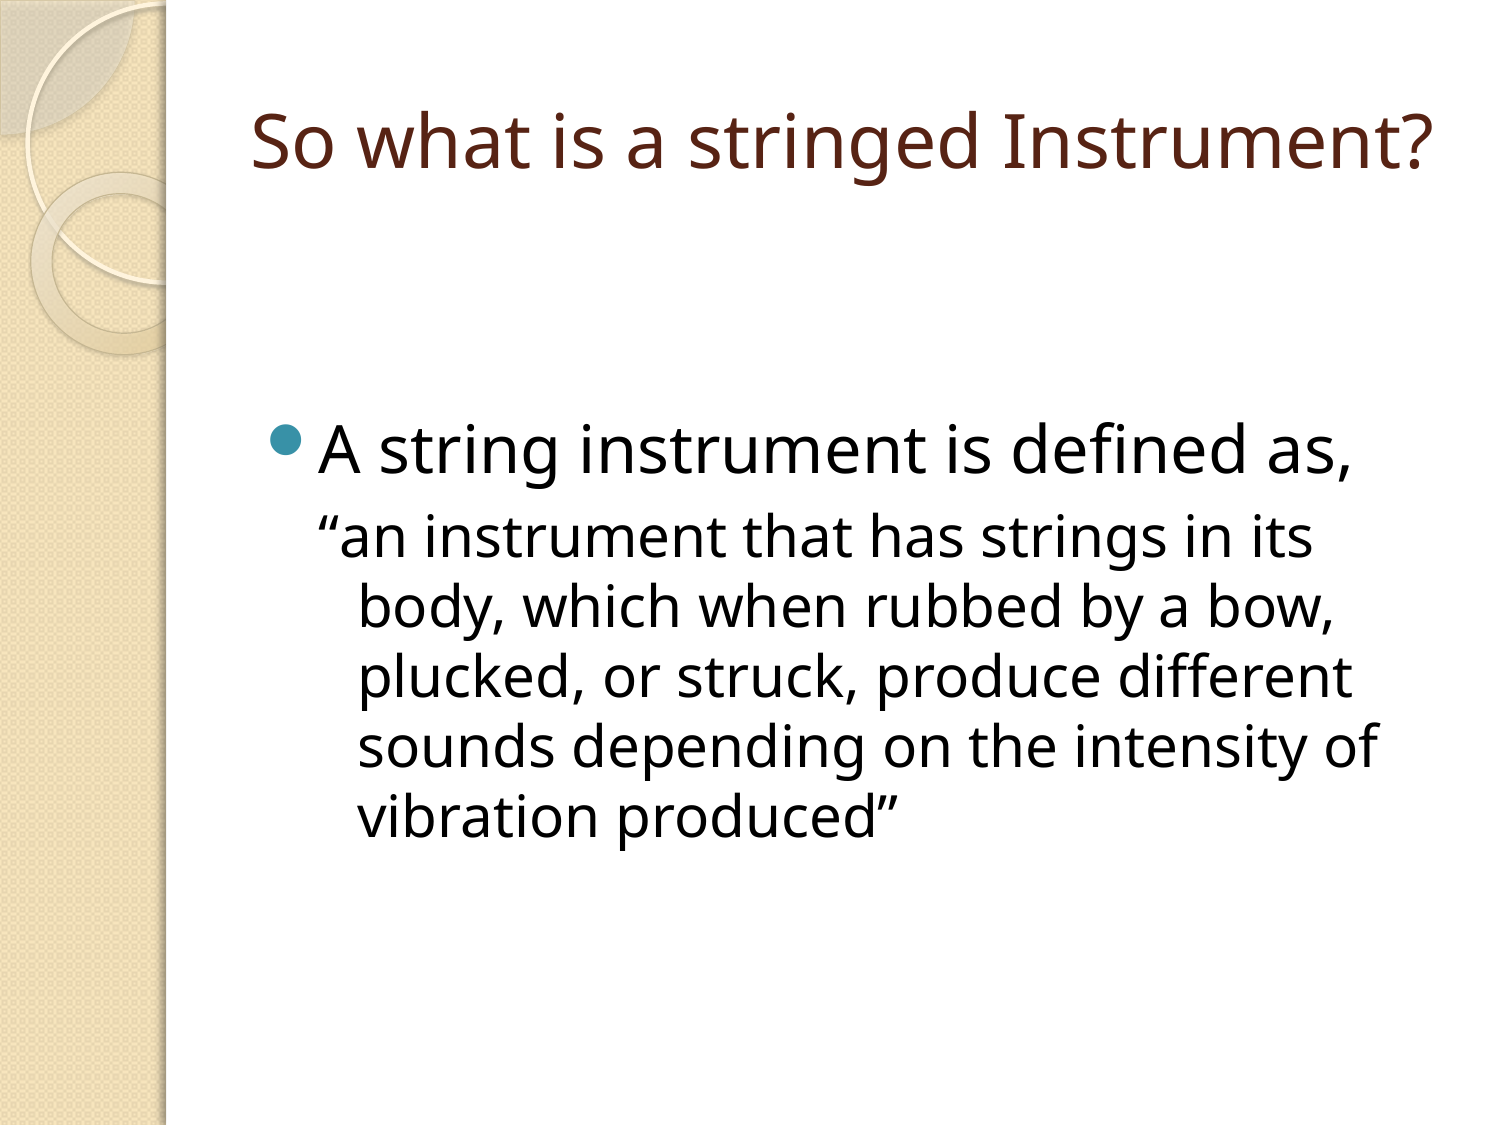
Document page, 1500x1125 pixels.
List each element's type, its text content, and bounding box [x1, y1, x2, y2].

title So what is a stringed Instrument? [235, 45, 1466, 233]
list A string instrument is defined as, “an instrument that has strings in its body, which when rubbed by a bow, plucked, or struck, produce different sounds depending on the intensity of vibration produced” [237, 399, 1468, 813]
